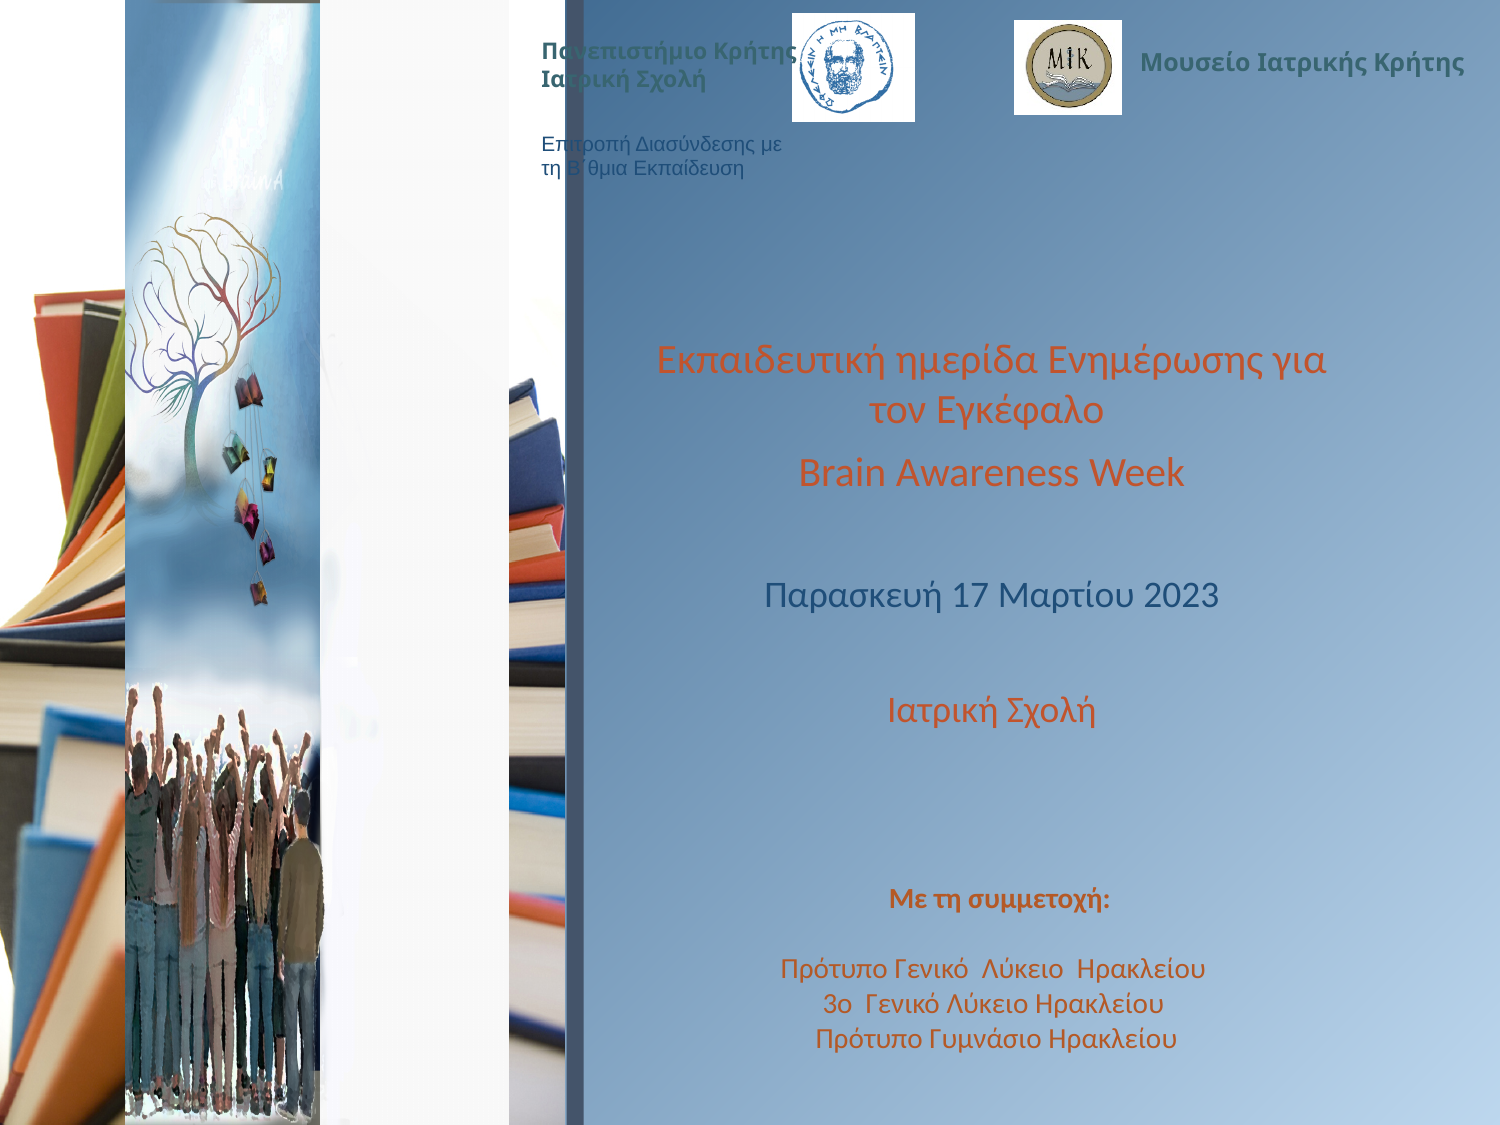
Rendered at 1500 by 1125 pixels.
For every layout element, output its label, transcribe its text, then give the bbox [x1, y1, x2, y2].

picture [1014, 20, 1122, 115]
text_box Με τη συμμετοχή: Πρότυπο Γενικό Λύκειο Ηρακλείου 3ο Γενικό Λύκειο Ηρακλείου Πρότυπο Γυμνάσιο Ηρακλείου [509, 872, 1475, 1125]
text_box Πανεπιστήμιο Κρήτης Ιατρική Σχολή [526, 29, 792, 100]
text_box Μουσείο Ιατρικής Κρήτης [1124, 39, 1500, 84]
picture [792, 13, 915, 122]
text_box Εκπαιδευτική ημερίδα Ενημέρωσης για τον Εγκέφαλο Brain Awareness Week Παρασκευή 17 Μαρτίου 2023 Ιατρική Σχολή [616, 324, 1367, 790]
text_box Επιτροπή Διασύνδεσης με τη Β΄θμια Εκπαίδευση [526, 125, 823, 188]
picture [0, 0, 565, 1125]
